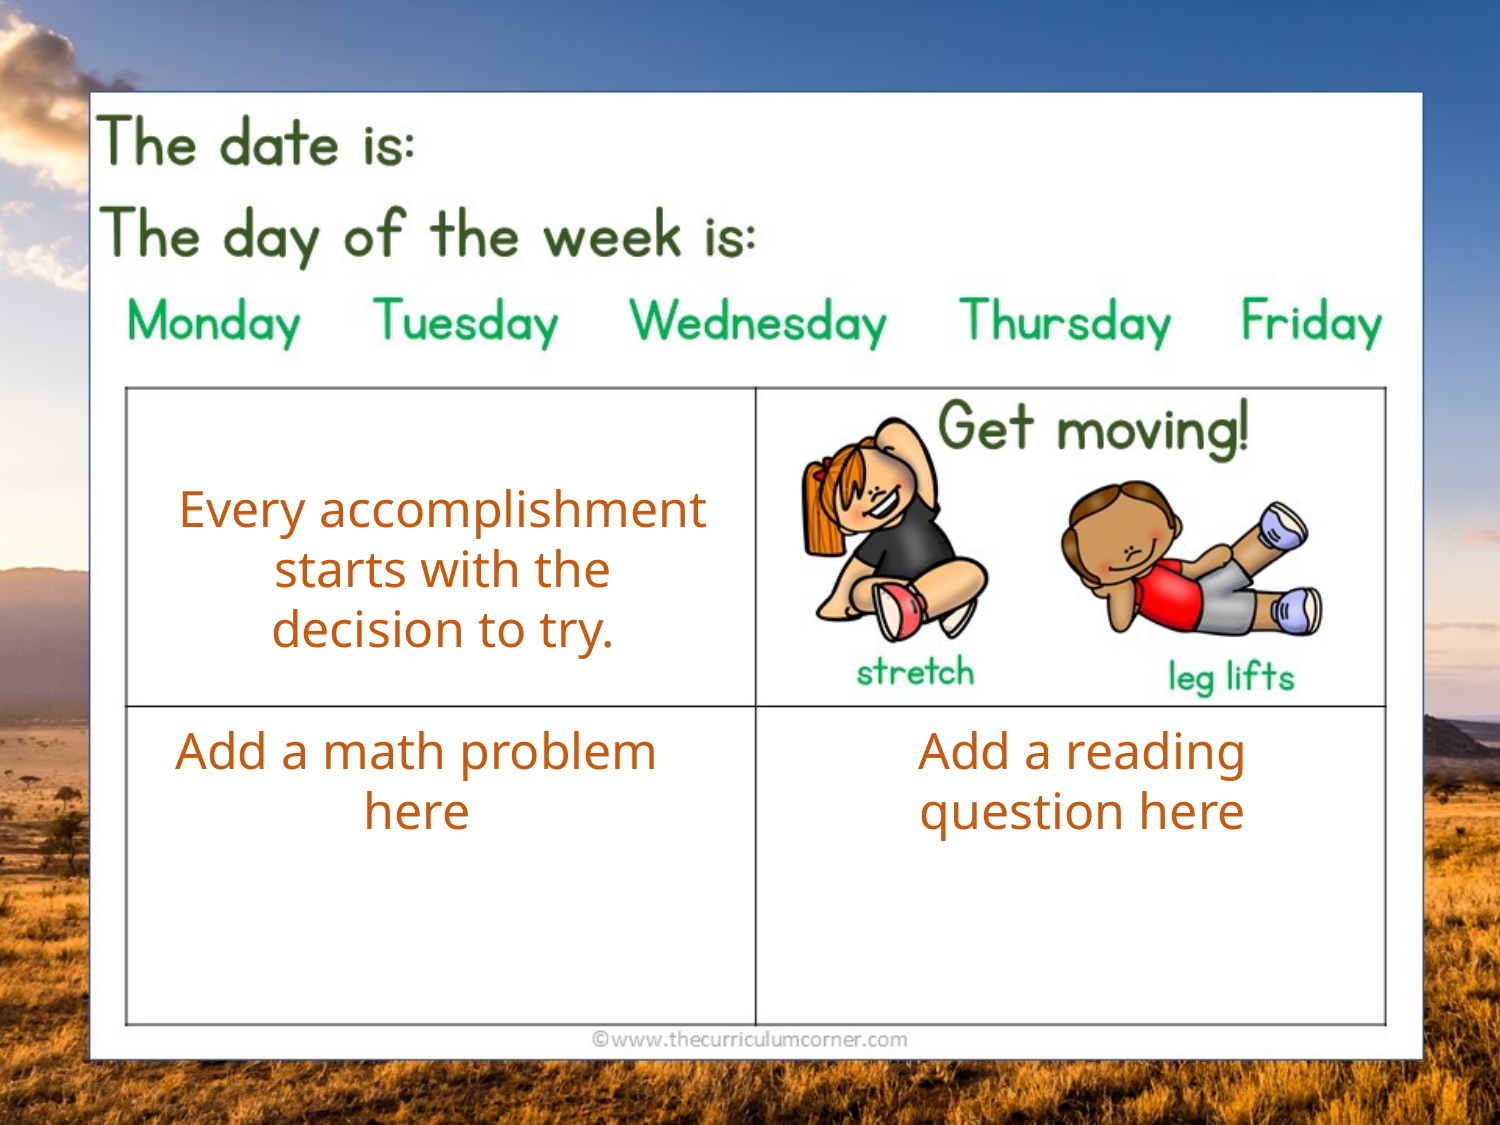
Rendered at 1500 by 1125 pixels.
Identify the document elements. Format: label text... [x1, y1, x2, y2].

text_box Add a reading question here [795, 712, 1370, 847]
picture [0, 0, 1500, 1125]
text_box Every accomplishment starts with the decision to try. [156, 469, 731, 665]
text_box Add a math problem here [130, 712, 705, 847]
